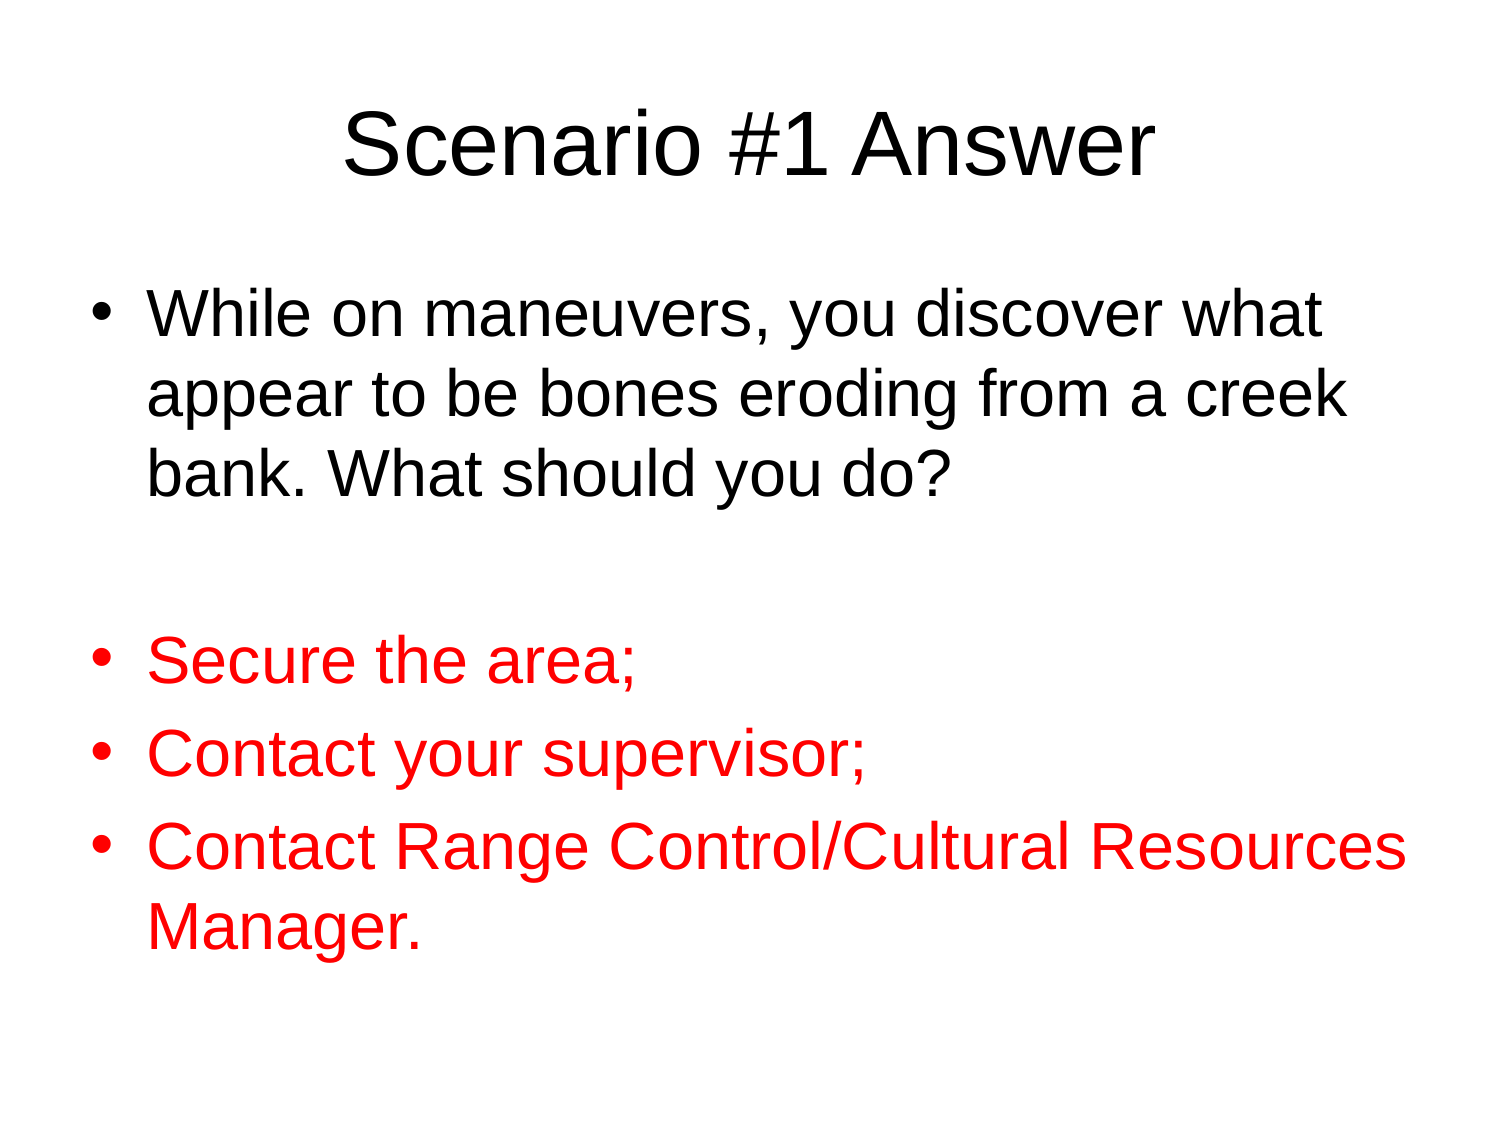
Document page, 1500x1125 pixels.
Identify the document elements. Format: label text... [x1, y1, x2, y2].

list While on maneuvers, you discover what appear to be bones eroding from a creek bank. What should you do? Secure the area; Contact your supervisor; Contact Range Control/Cultural Resources Manager. [74, 262, 1426, 1006]
title Scenario #1 Answer [74, 44, 1426, 233]
